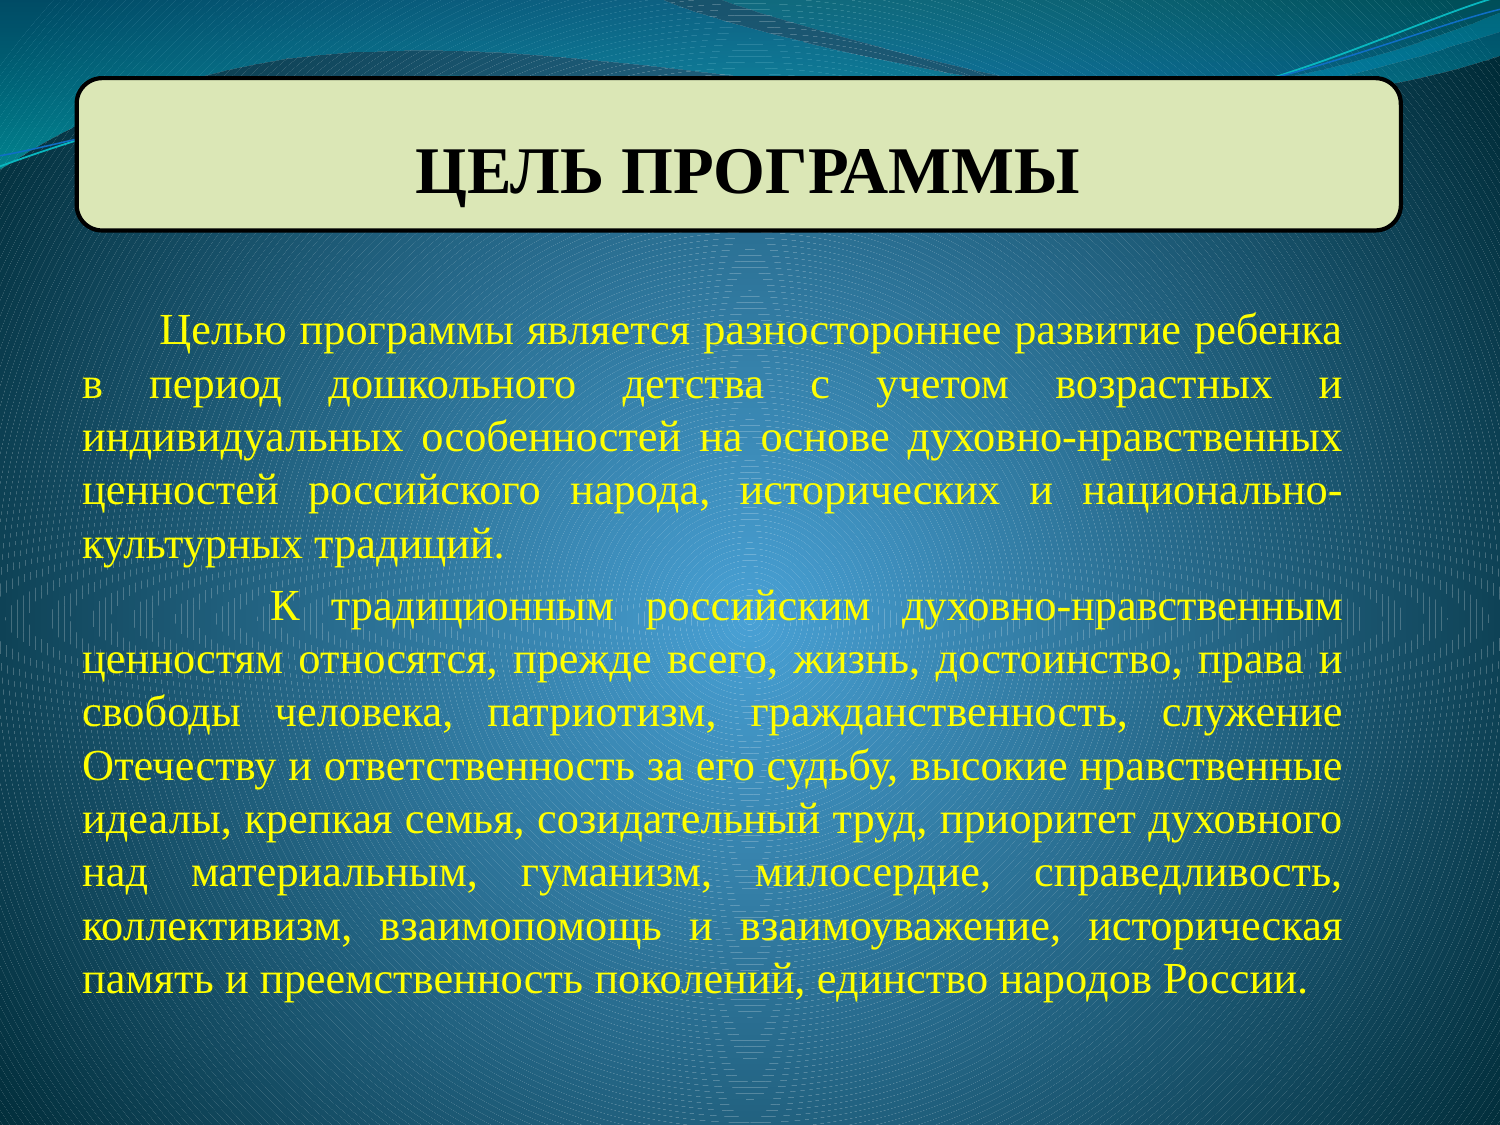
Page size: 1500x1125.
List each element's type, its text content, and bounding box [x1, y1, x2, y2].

subtitle Целью программы является разностороннее развитие ребенка в период дошкольного детства с учетом возрастных и индивидуальных особенностей на основе духовно-нравственных ценностей российского народа, исторических и национально-культурных традиций. К традиционным российским духовно-нравственным ценностям относятся, прежде всего, жизнь, достоинство, права и свободы человека, патриотизм, гражданственность, служение Отечеству и ответственность за его судьбу, высокие нравственные идеалы, крепкая семья, созидательный труд, приоритет духовного над материальным, гуманизм, милосердие, справедливость, коллективизм, взаимопомощь и взаимоуважение, историческая память и преемственность поколений, единство народов России. [82, 292, 1354, 1055]
text_box [74, 79, 1403, 233]
title ЦЕЛЬ ПРОГРАММЫ [88, 78, 1411, 208]
